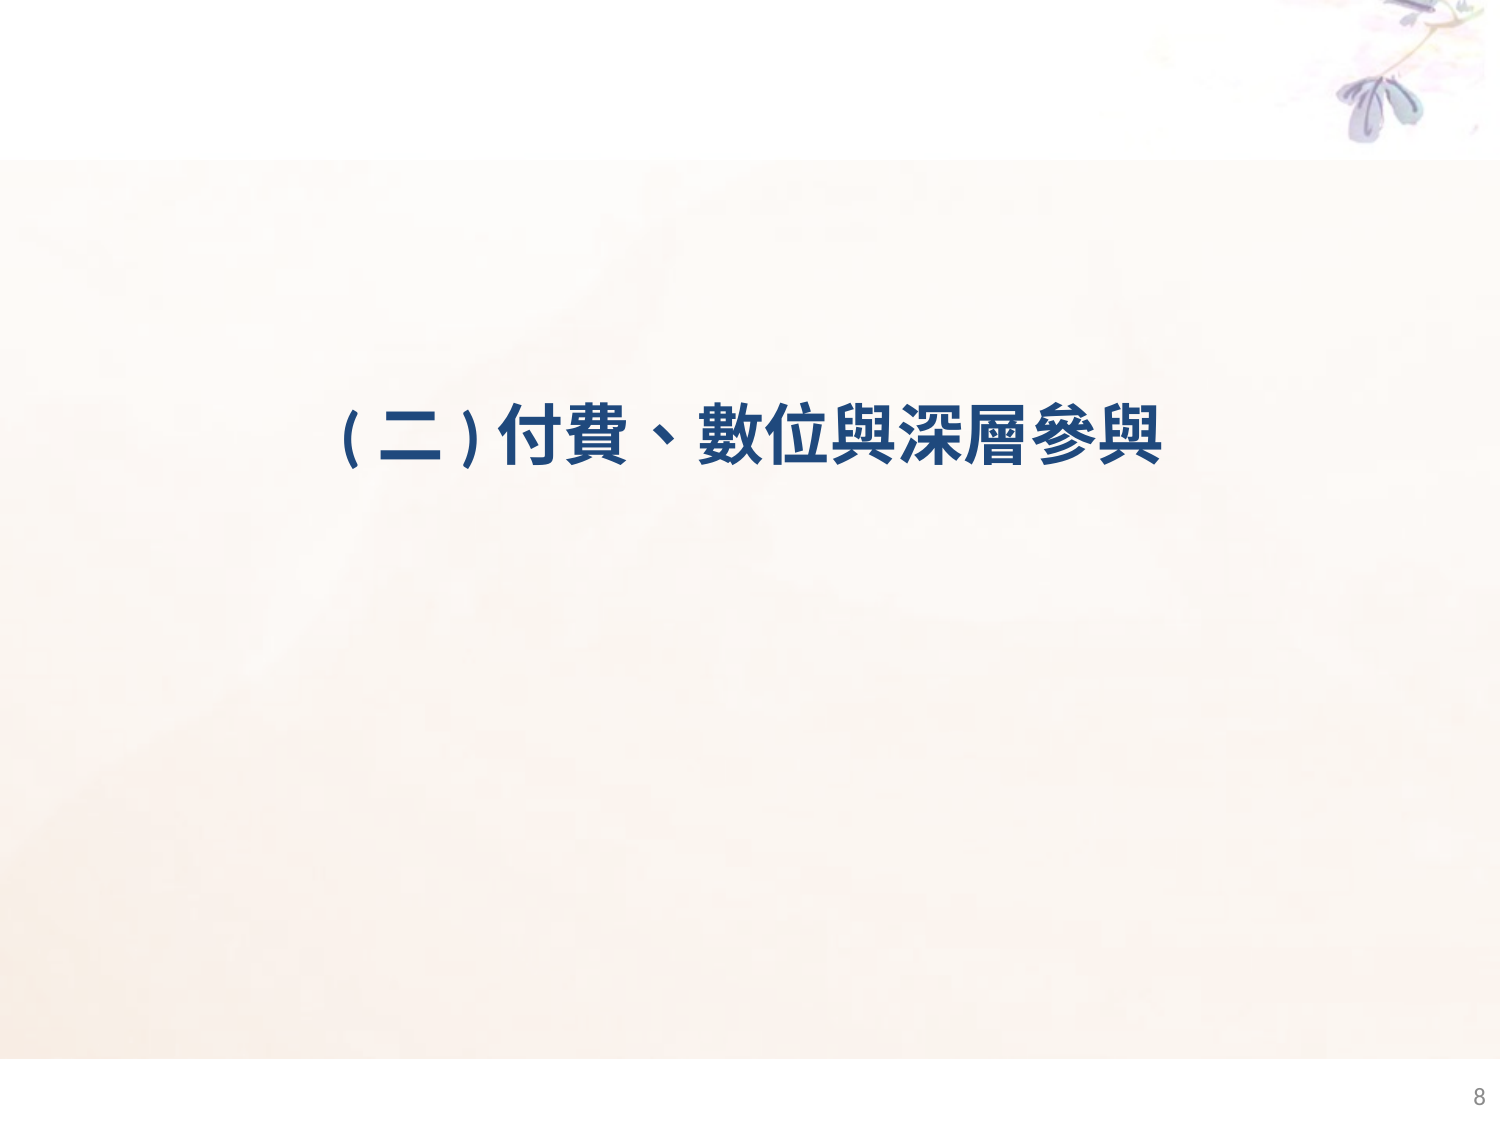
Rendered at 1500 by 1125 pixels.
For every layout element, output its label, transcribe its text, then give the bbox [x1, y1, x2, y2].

picture [0, 0, 1500, 160]
slide_number 8 [1151, 1065, 1500, 1125]
text_box (二)付費、數位與深層參與 [303, 385, 1202, 480]
